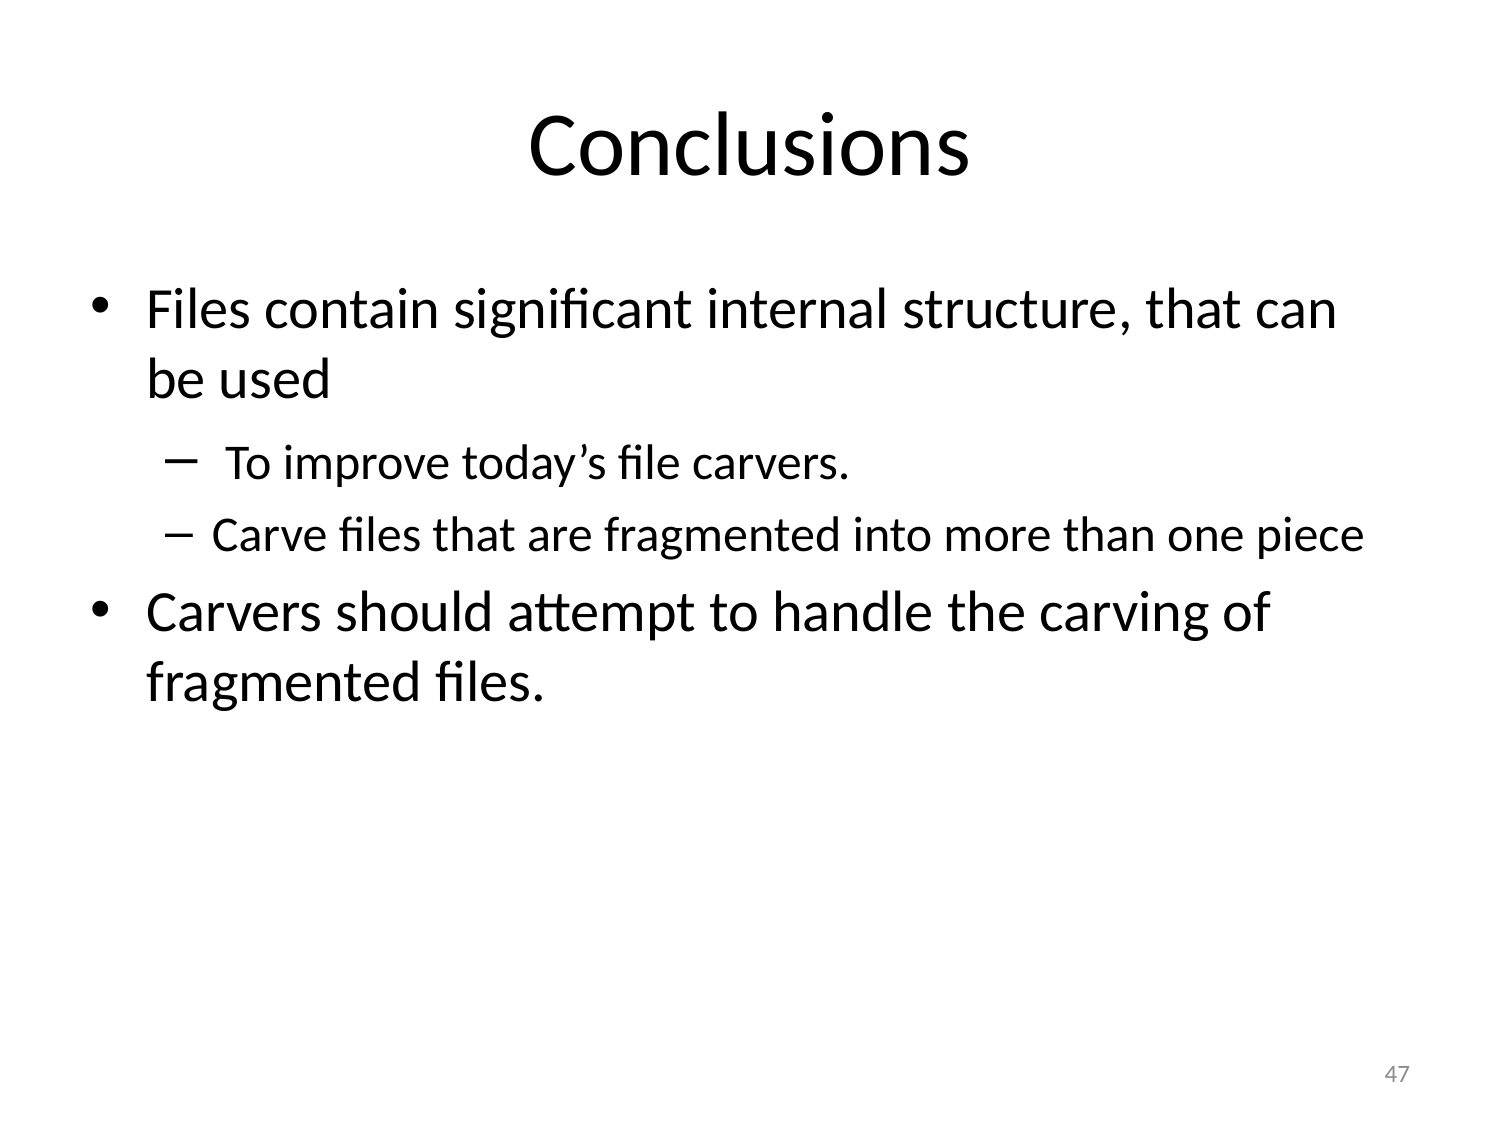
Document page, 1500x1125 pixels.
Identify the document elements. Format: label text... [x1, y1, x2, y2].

slide_number 47 [1074, 1042, 1425, 1103]
title Conclusions [75, 45, 1425, 233]
list Files contain significant internal structure, that can be used To improve today’s file carvers. Carve files that are fragmented into more than one piece Carvers should attempt to handle the carving of fragmented files. [75, 262, 1425, 1005]
